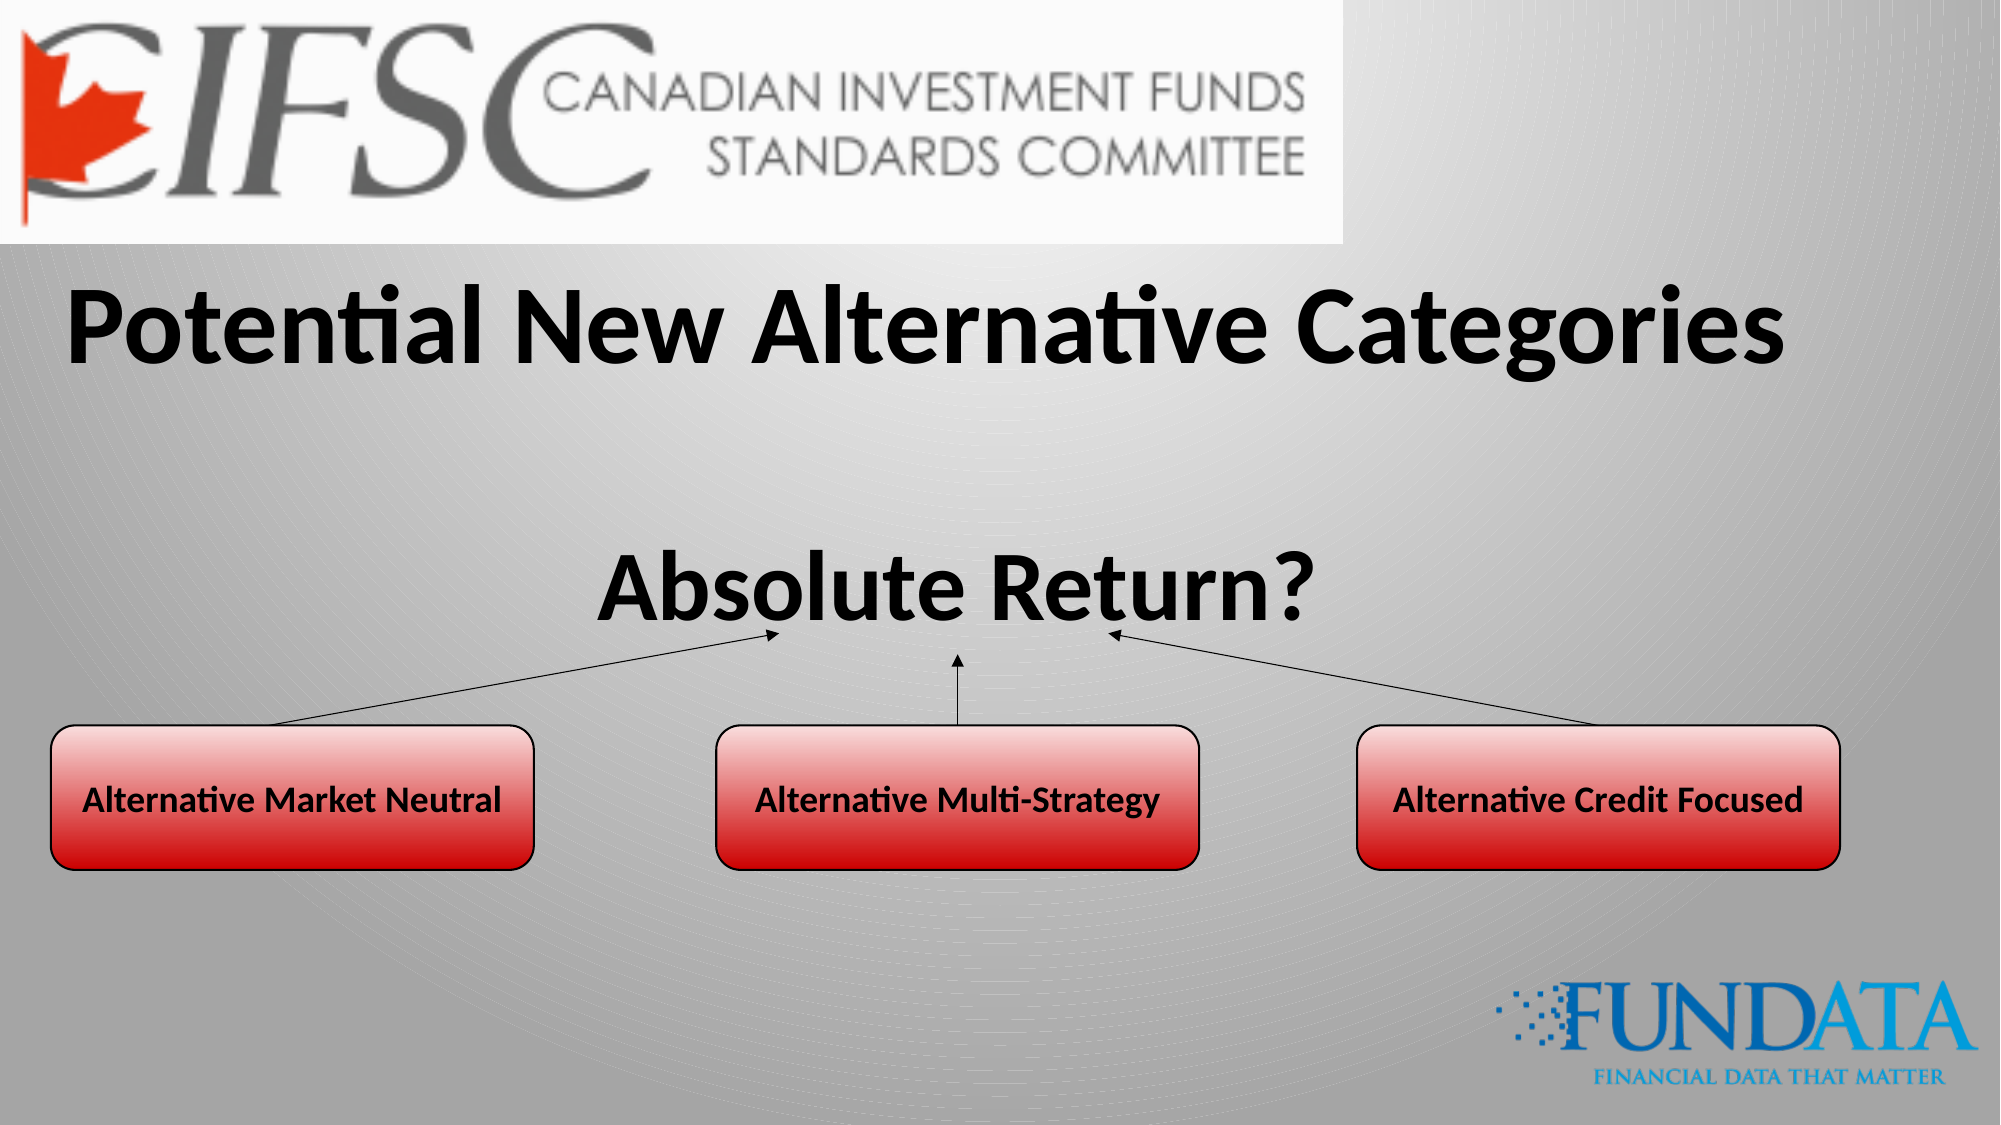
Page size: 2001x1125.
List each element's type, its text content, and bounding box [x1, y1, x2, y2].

text_box Alternative Credit Focused [1356, 724, 1842, 871]
picture [1475, 940, 2000, 1125]
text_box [1108, 633, 1599, 726]
text_box Potential New Alternative Categories Absolute Return? [50, 243, 1865, 749]
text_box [268, 633, 780, 726]
picture [0, 0, 1343, 244]
text_box Alternative Market Neutral [49, 724, 535, 871]
text_box Alternative Multi-Strategy [715, 724, 1201, 871]
